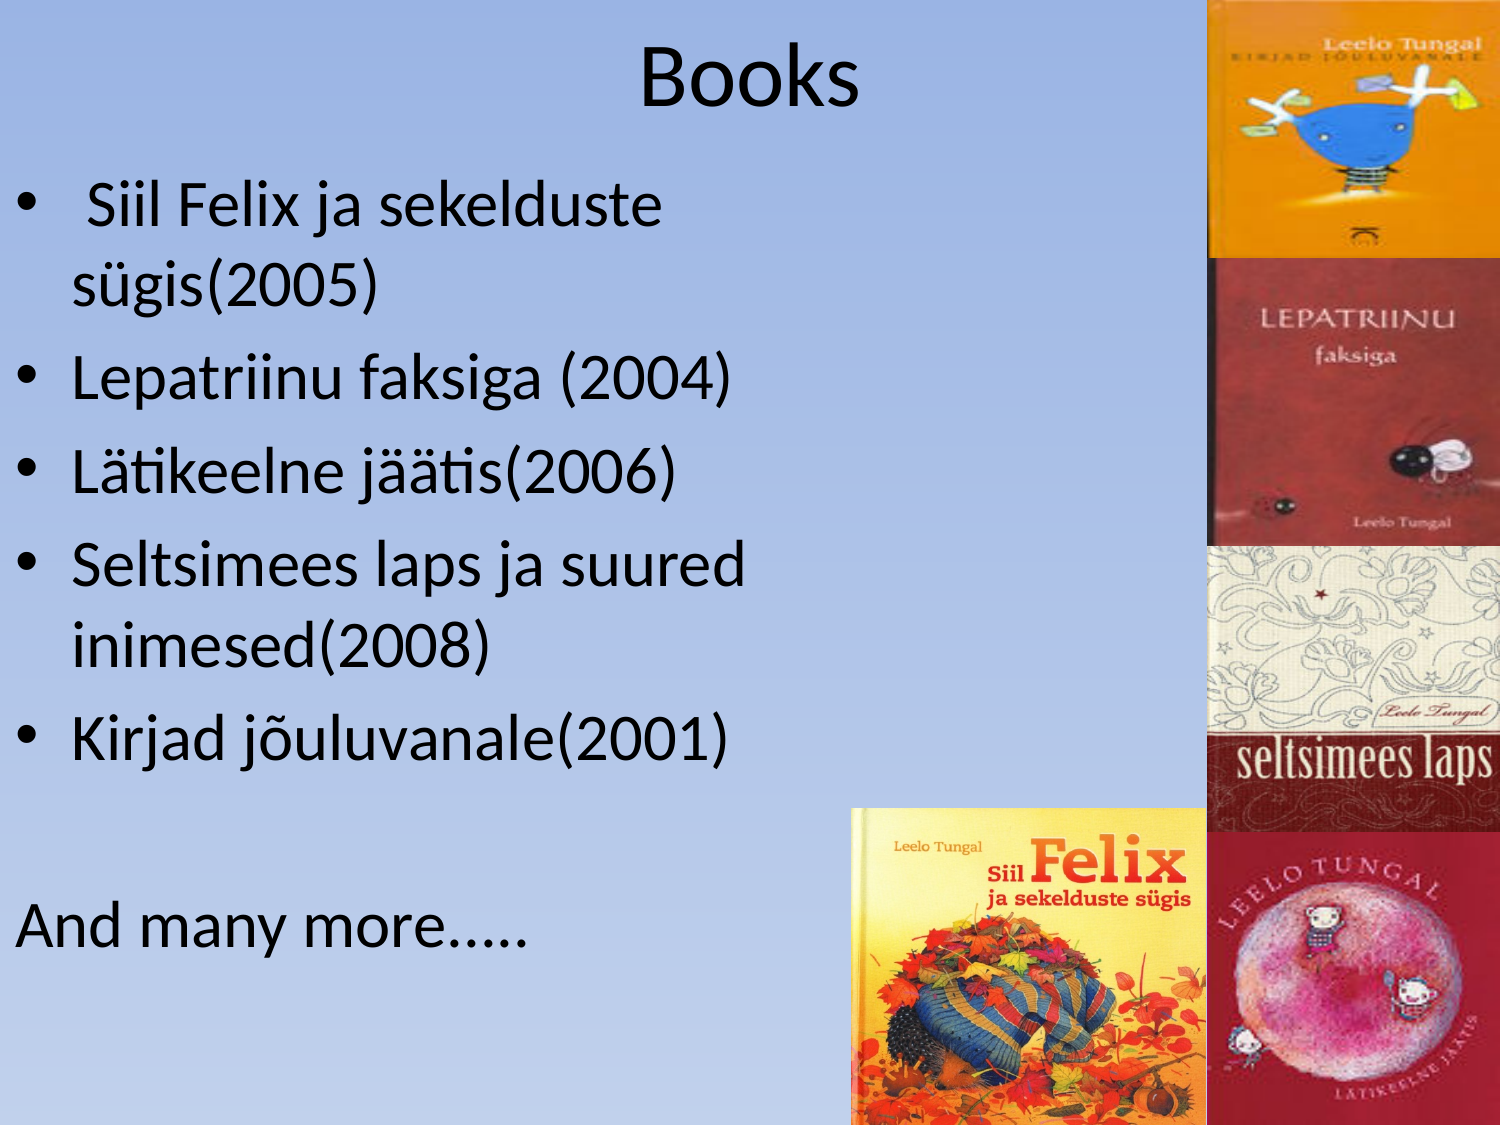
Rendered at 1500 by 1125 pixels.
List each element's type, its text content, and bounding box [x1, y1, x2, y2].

title Books [0, 0, 1204, 141]
picture [851, 0, 1500, 1125]
list Siil Felix ja sekelduste sügis(2005) Lepatriinu faksiga (2004) Lätikeelne jäätis(2006) Seltsimees laps ja suured inimesed(2008) Kirjad jõuluvanale(2001) And many more..... [0, 152, 856, 1125]
